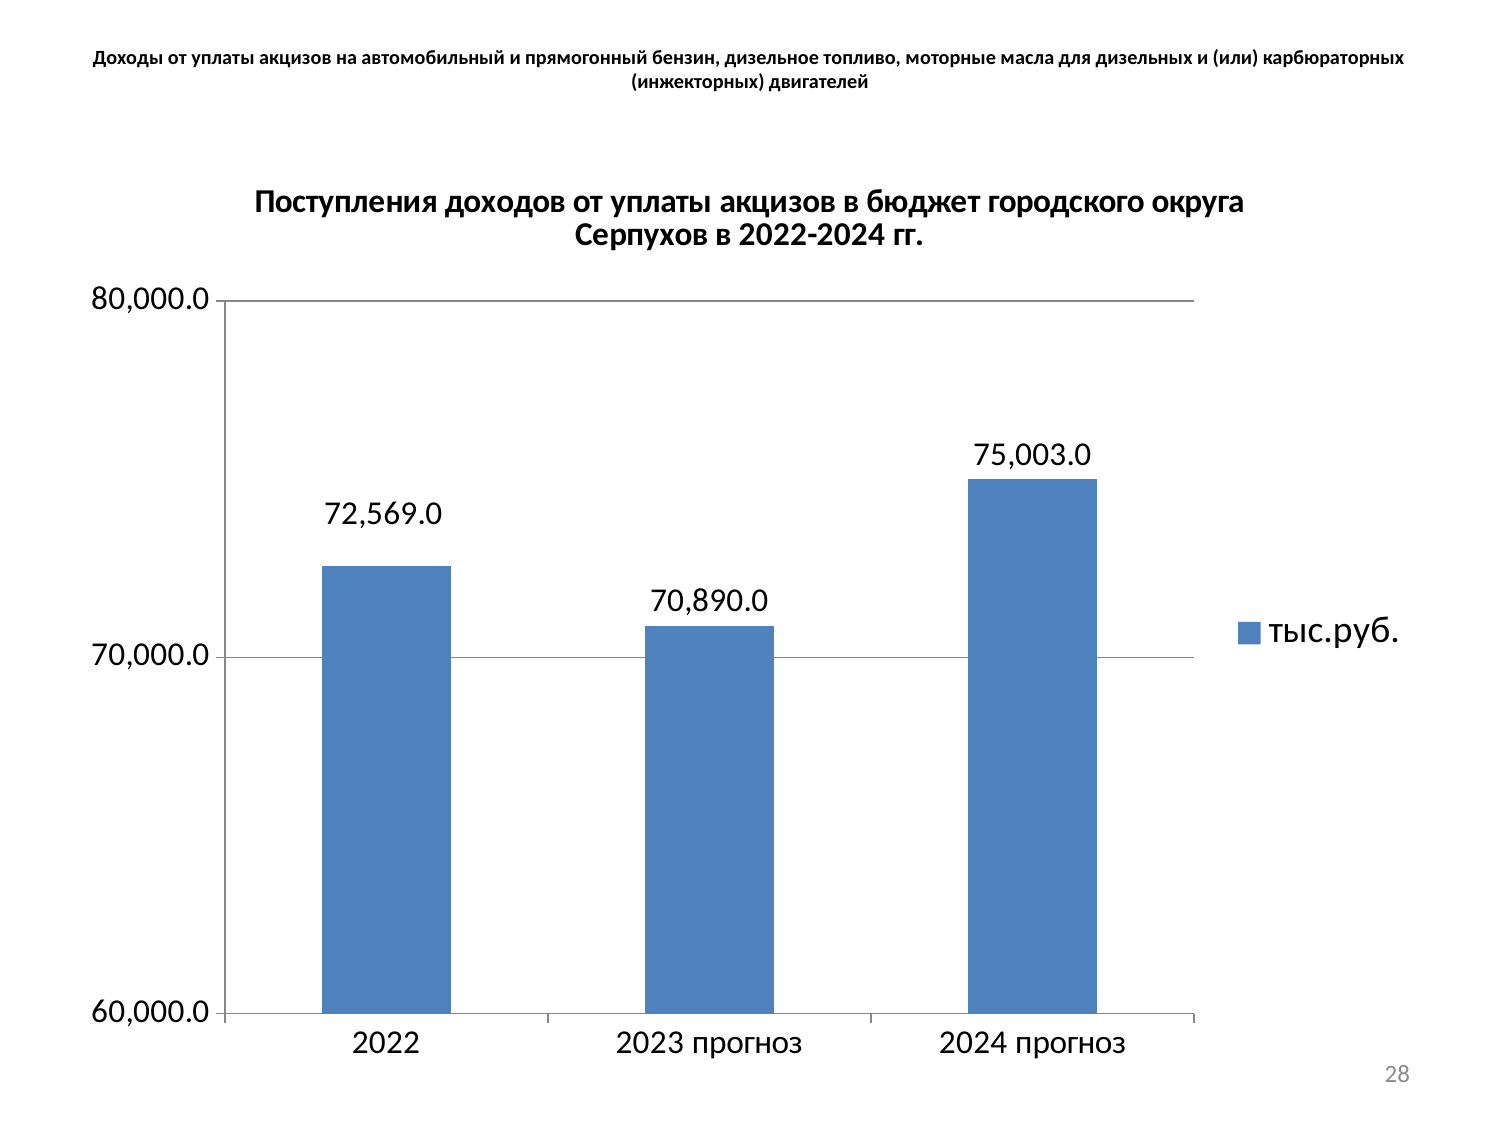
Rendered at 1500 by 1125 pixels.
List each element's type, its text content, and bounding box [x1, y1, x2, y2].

title Доходы от уплаты акцизов на автомобильный и прямогонный бензин, дизельное топливо, моторные масла для дизельных и (или) карбюраторных (инжекторных) двигателей [75, 12, 1425, 125]
chart [74, 149, 1426, 1117]
